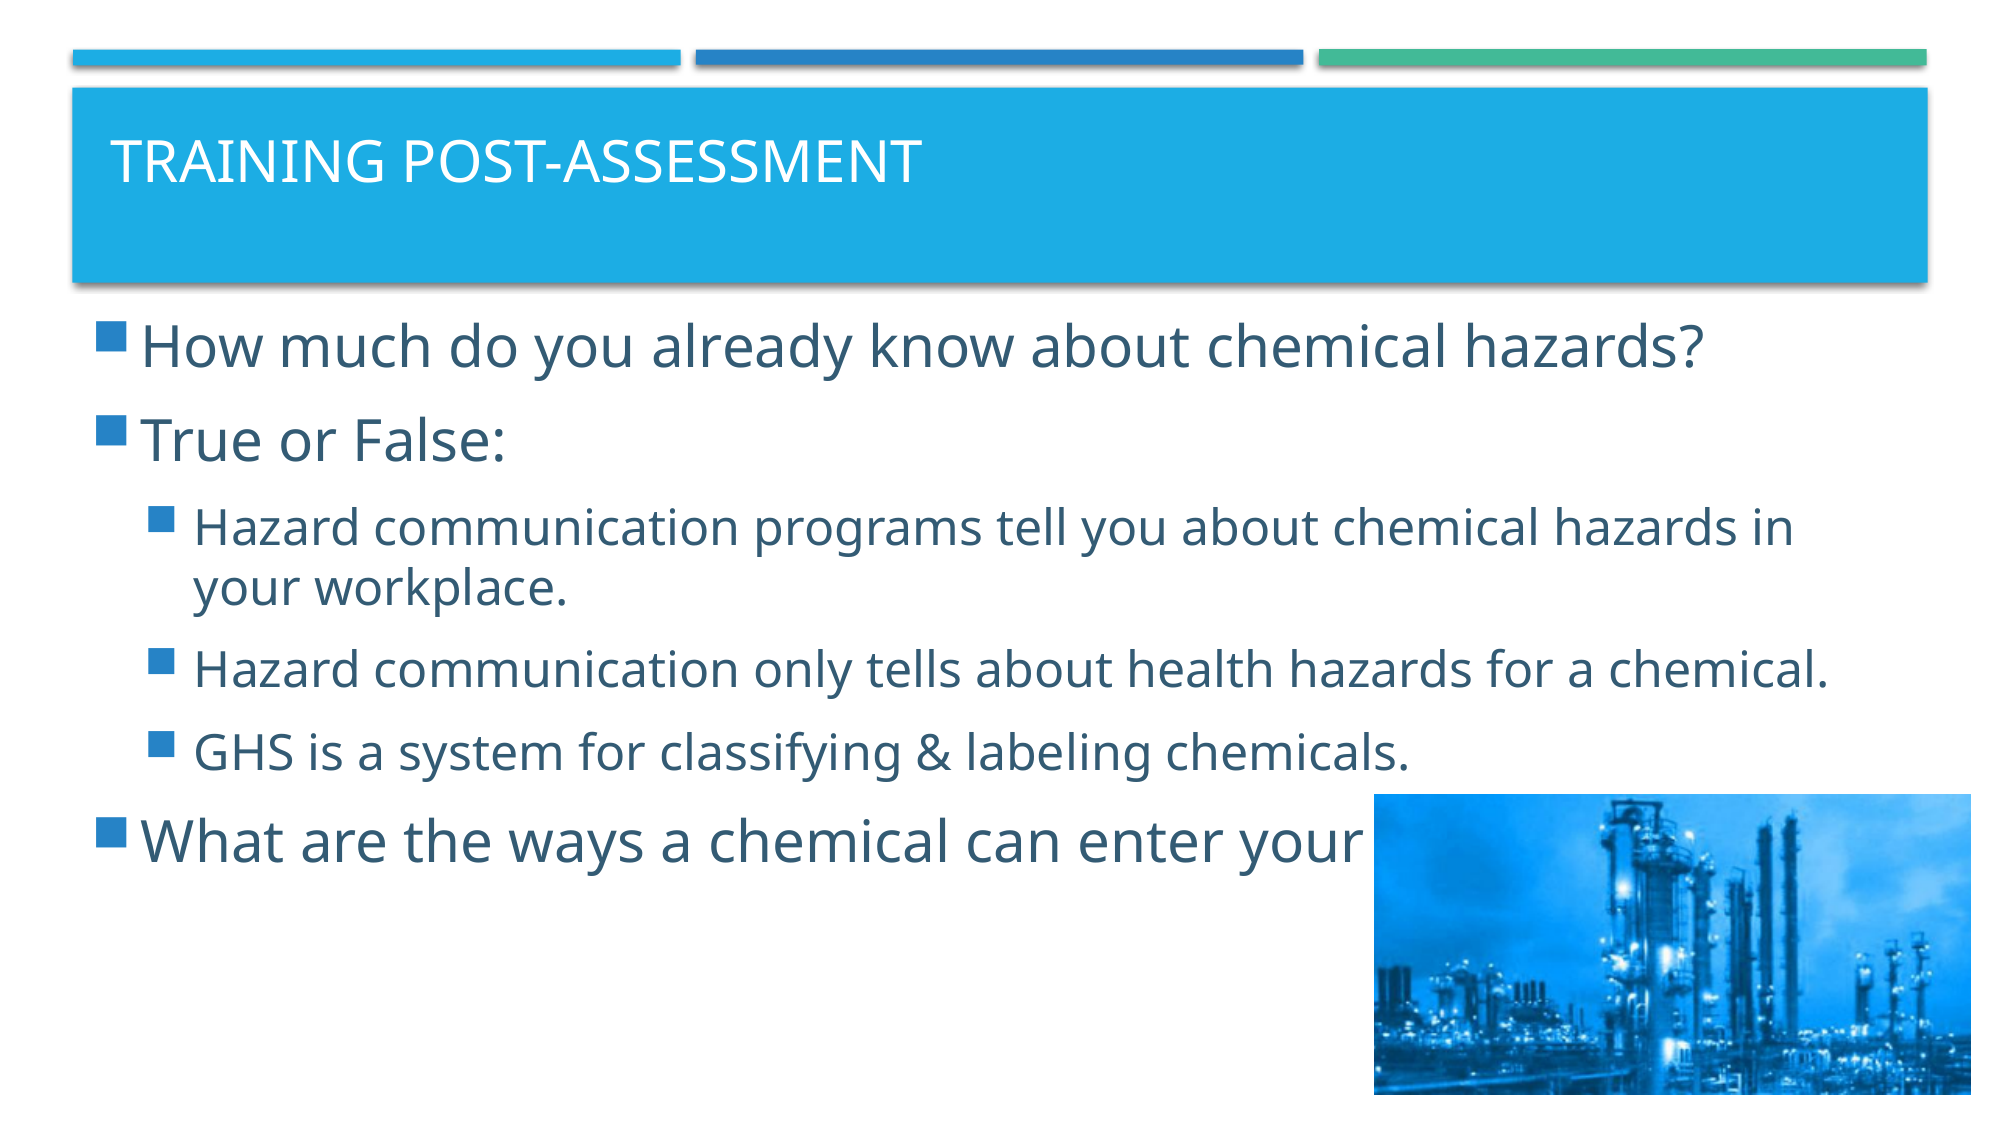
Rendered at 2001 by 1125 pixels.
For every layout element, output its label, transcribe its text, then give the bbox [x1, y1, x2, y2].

list How much do you already know about chemical hazards? True or False: Hazard communication programs tell you about chemical hazards in your workplace. Hazard communication only tells about health hazards for a chemical. GHS is a system for classifying & labeling chemicals. What are the ways a chemical can enter your body? [75, 301, 1905, 962]
title Training Post-assessment [95, 116, 1905, 283]
picture [1373, 793, 1972, 1096]
